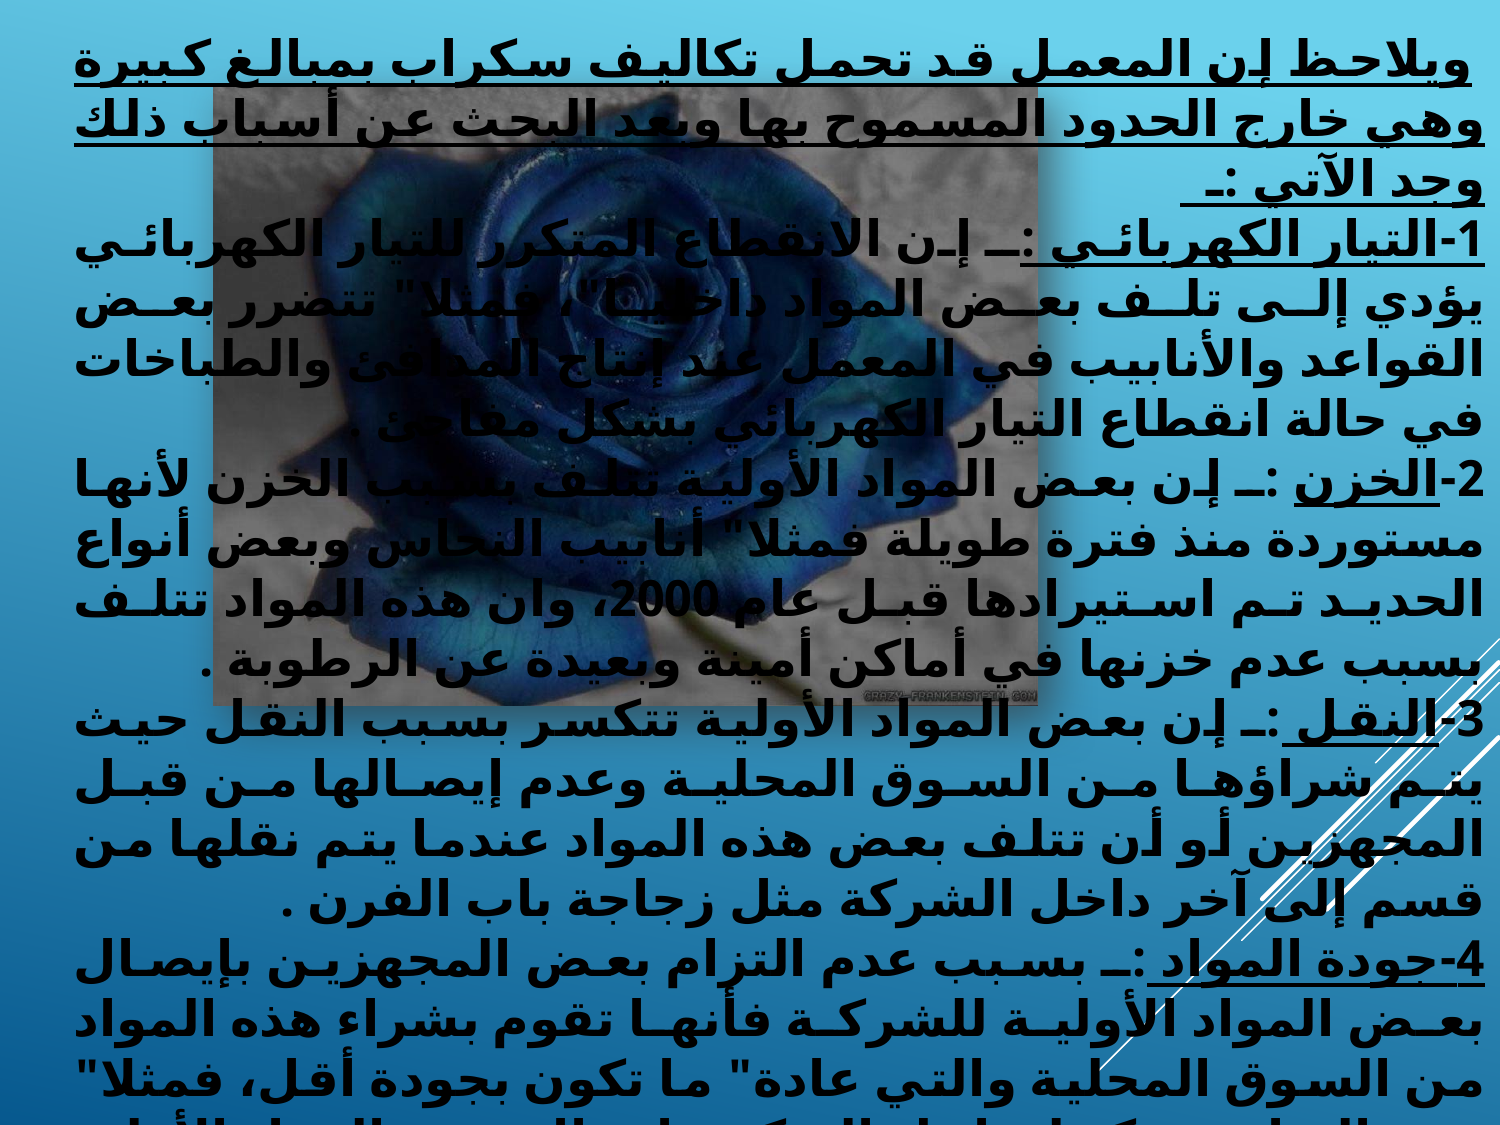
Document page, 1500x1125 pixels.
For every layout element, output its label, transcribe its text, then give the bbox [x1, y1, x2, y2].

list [212, 87, 1038, 706]
text_box ويلاحظ إن المعمل قد تحمل تكاليف سكراب بمبالغ كبيرة وهي خارج الحدود المسموح بها وبعد البحث عن أسباب ذلك وجد الآتي :ـ 1-التيار الكهربائي :ـ إن الانقطاع المتكرر للتيار الكهربائي يؤدي إلى تلف بعض المواد داخليا"، فمثلا" تتضرر بعض القواعد والأنابيب في المعمل عند إنتاج المدافئ والطباخات في حالة انقطاع التيار الكهربائي بشكل مفاجئ . 2-الخزن :ـ إن بعض المواد الأولية تتلف بسبب الخزن لأنها مستوردة منذ فترة طويلة فمثلا" أنابيب النحاس وبعض أنواع الحديد تم استيرادها قبل عام 2000، وان هذه المواد تتلف بسبب عدم خزنها في أماكن أمينة وبعيدة عن الرطوبة . 3-النقل :ـ إن بعض المواد الأولية تتكسر بسبب النقل حيث يتم شراؤها من السوق المحلية وعدم إيصالها من قبل المجهزين أو أن تتلف بعض هذه المواد عندما يتم نقلها من قسم إلى آخر داخل الشركة مثل زجاجة باب الفرن . 4-جودة المواد :ـ بسبب عدم التزام بعض المجهزين بإيصال بعض المواد الأولية للشركة فأنها تقوم بشراء هذه المواد من السوق المحلية والتي عادة" ما تكون بجودة أقل، فمثلا" عدم التزام شركة ليماتيك التركية بإيصال بعض المواد الأولية إلى الشركة في سنة 2008 .. [58, 19, 1500, 1125]
